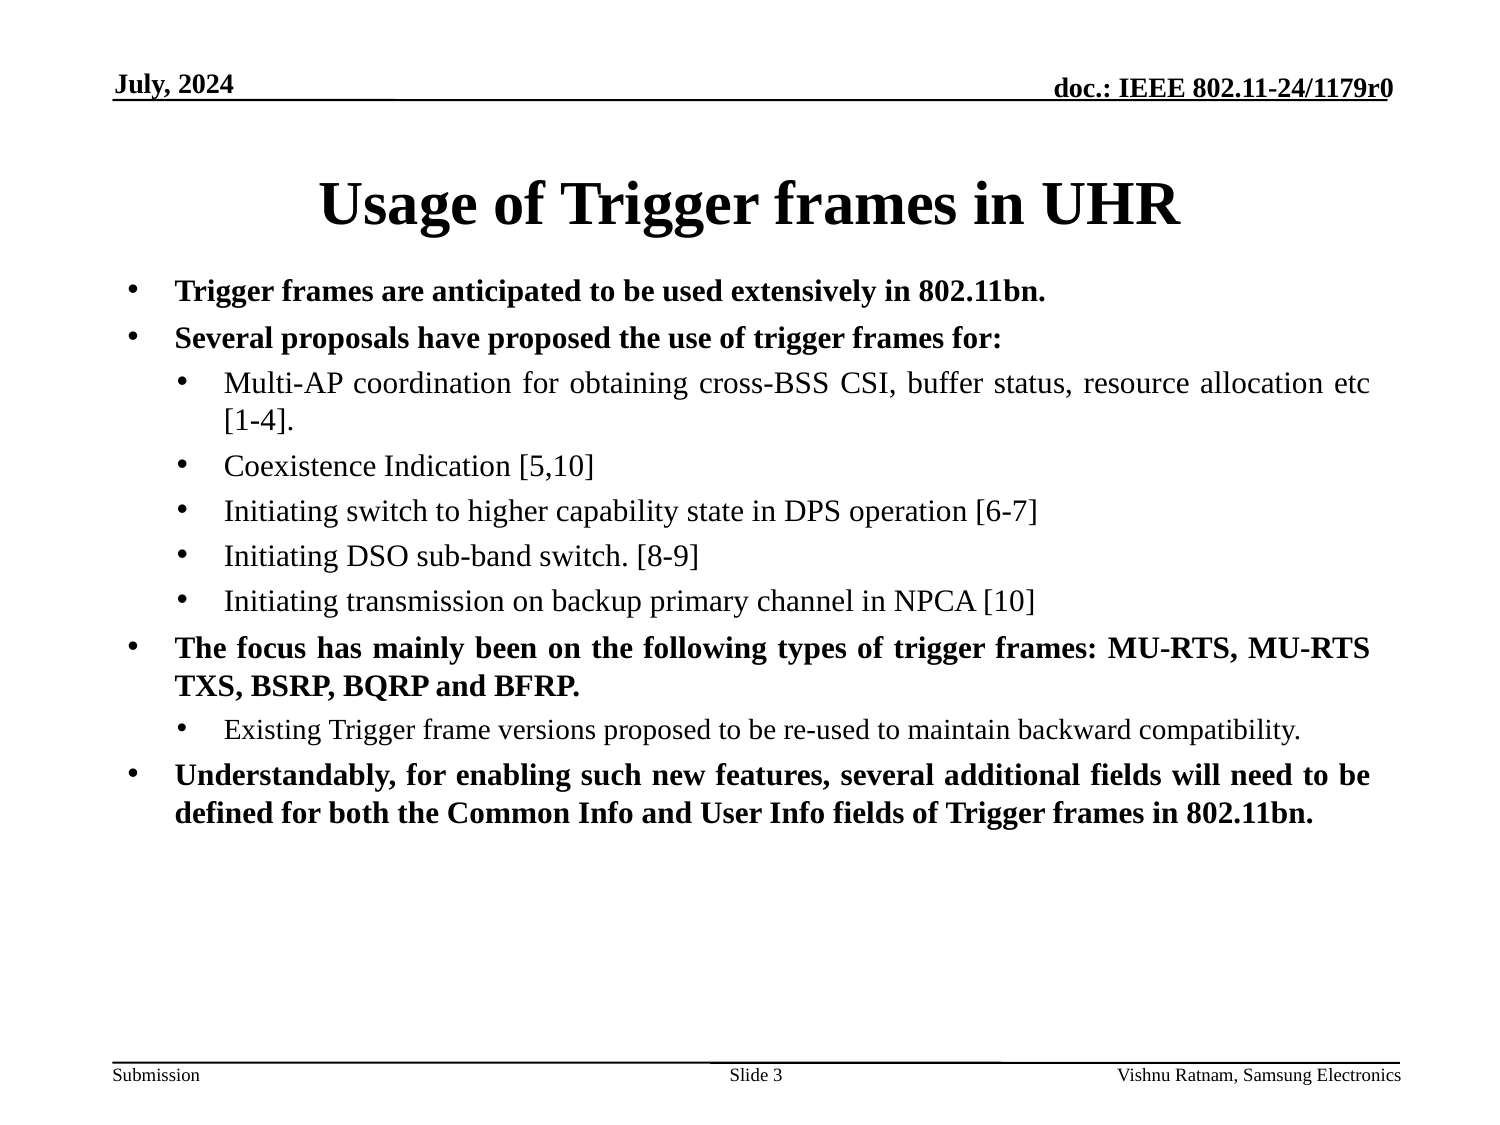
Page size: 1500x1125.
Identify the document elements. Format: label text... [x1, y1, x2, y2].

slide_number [114, 54, 423, 100]
title Usage of Trigger frames in UHR [112, 112, 1388, 262]
slide_number Slide 3 [712, 1061, 800, 1123]
footer Vishnu Ratnam, Samsung Electronics [878, 1061, 1402, 1093]
list Trigger frames are anticipated to be used extensively in 802.11bn. Several proposals have proposed the use of trigger frames for: Multi-AP coordination for obtaining cross-BSS CSI, buffer status, resource allocation etc [1-4]. Coexistence Indication [5,10] Initiating switch to higher capability state in DPS operation [6-7] Initiating DSO sub-band switch. [8-9] Initiating transmission on backup primary channel in NPCA [10] The focus has mainly been on the following types of trigger frames: MU-RTS, MU-RTS TXS, BSRP, BQRP and BFRP. Existing Trigger frame versions proposed to be re-used to maintain backward compatibility. Understandably, for enabling such new features, several additional fields will need to be defined for both the Common Info and User Info fields of Trigger frames in 802.11bn. [112, 262, 1388, 1013]
